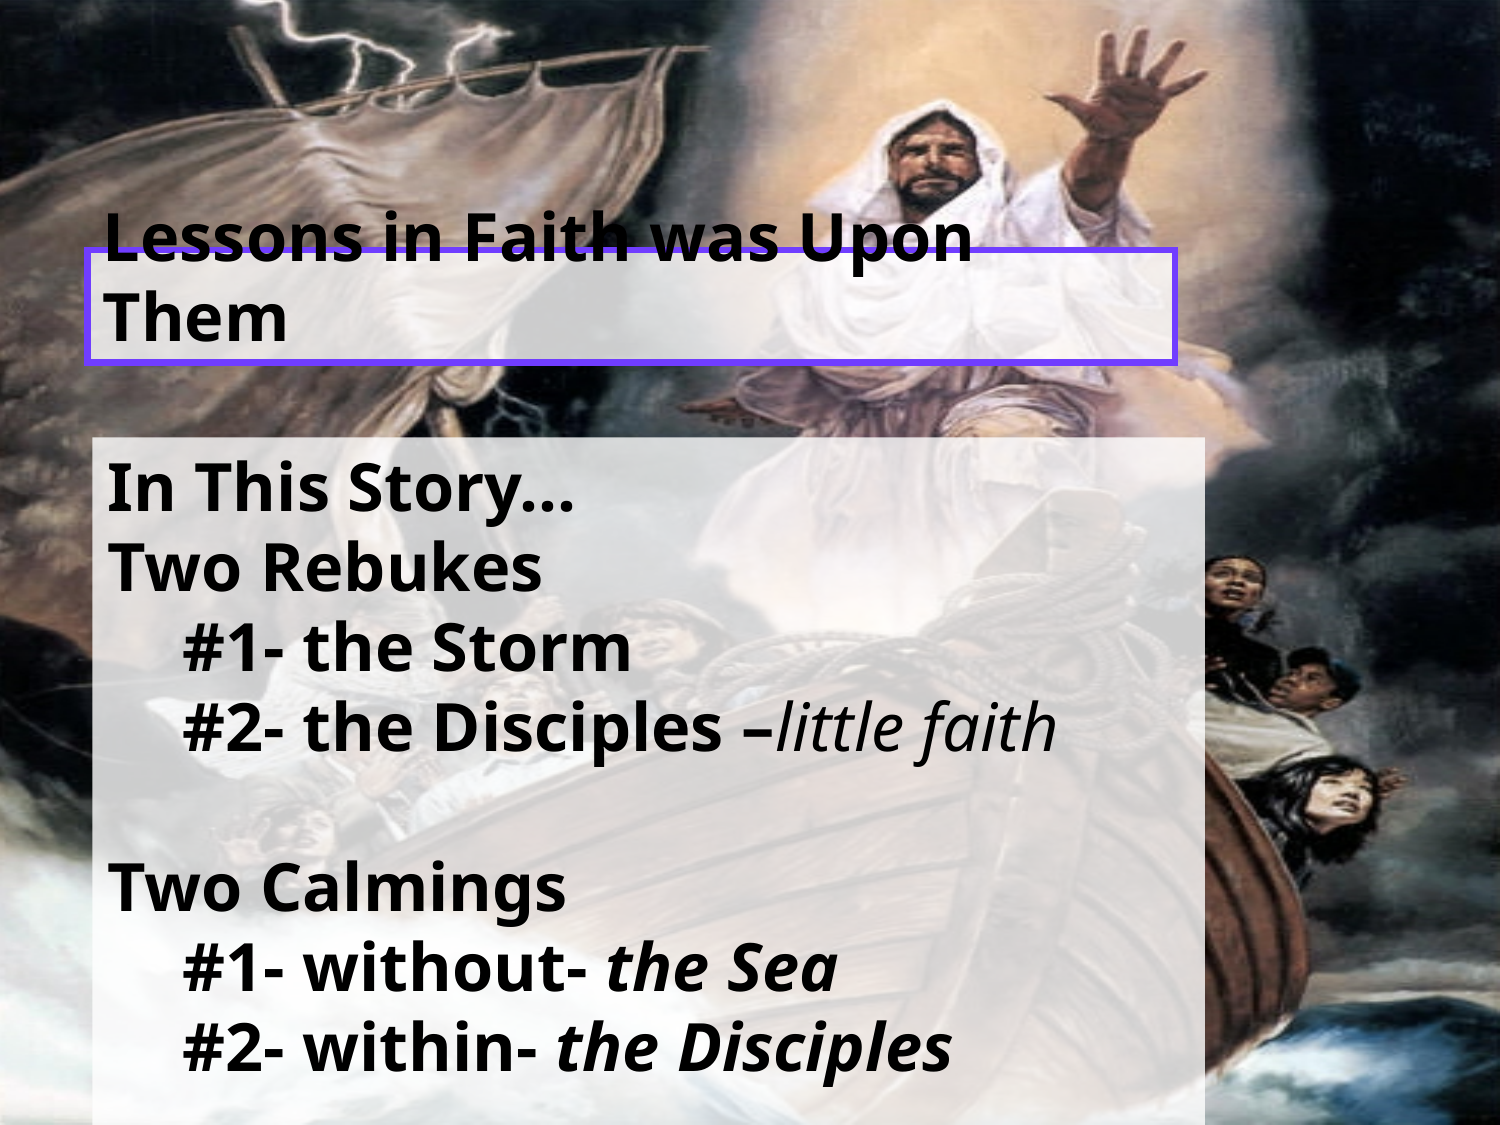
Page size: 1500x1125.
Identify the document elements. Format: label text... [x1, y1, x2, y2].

list In This Story… Two Rebukes #1- the Storm #2- the Disciples –little faith Two Calmings #1- without- the Sea #2- within- the Disciples [92, 437, 1206, 1125]
title Lessons in Faith was Upon Them [84, 247, 1178, 366]
picture [0, 0, 1500, 1125]
